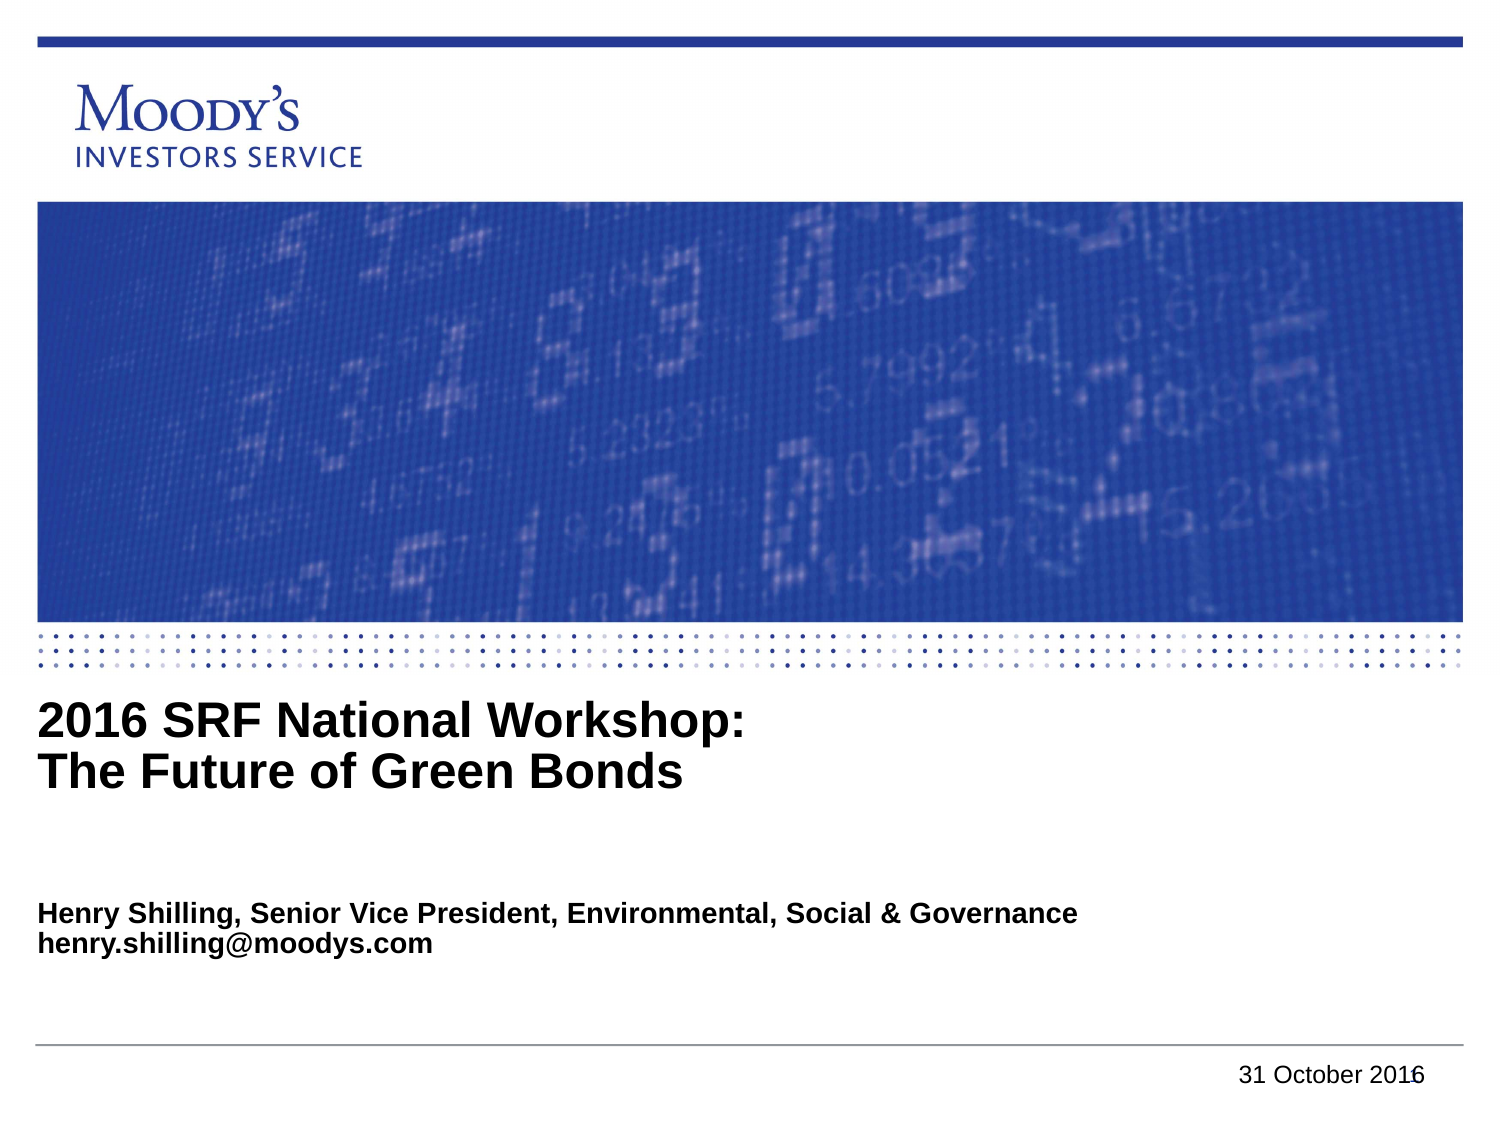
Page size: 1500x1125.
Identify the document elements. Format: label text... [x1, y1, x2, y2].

slide_number 1 [1408, 1063, 1480, 1090]
title 2016 SRF National Workshop: The Future of Green Bonds Henry Shilling, Senior Vice President, Environmental, Social & Governance henry.shilling@moodys.com [36, 696, 1500, 1125]
picture [0, 0, 1500, 675]
text_box 31 October 2016 [933, 1058, 1426, 1089]
